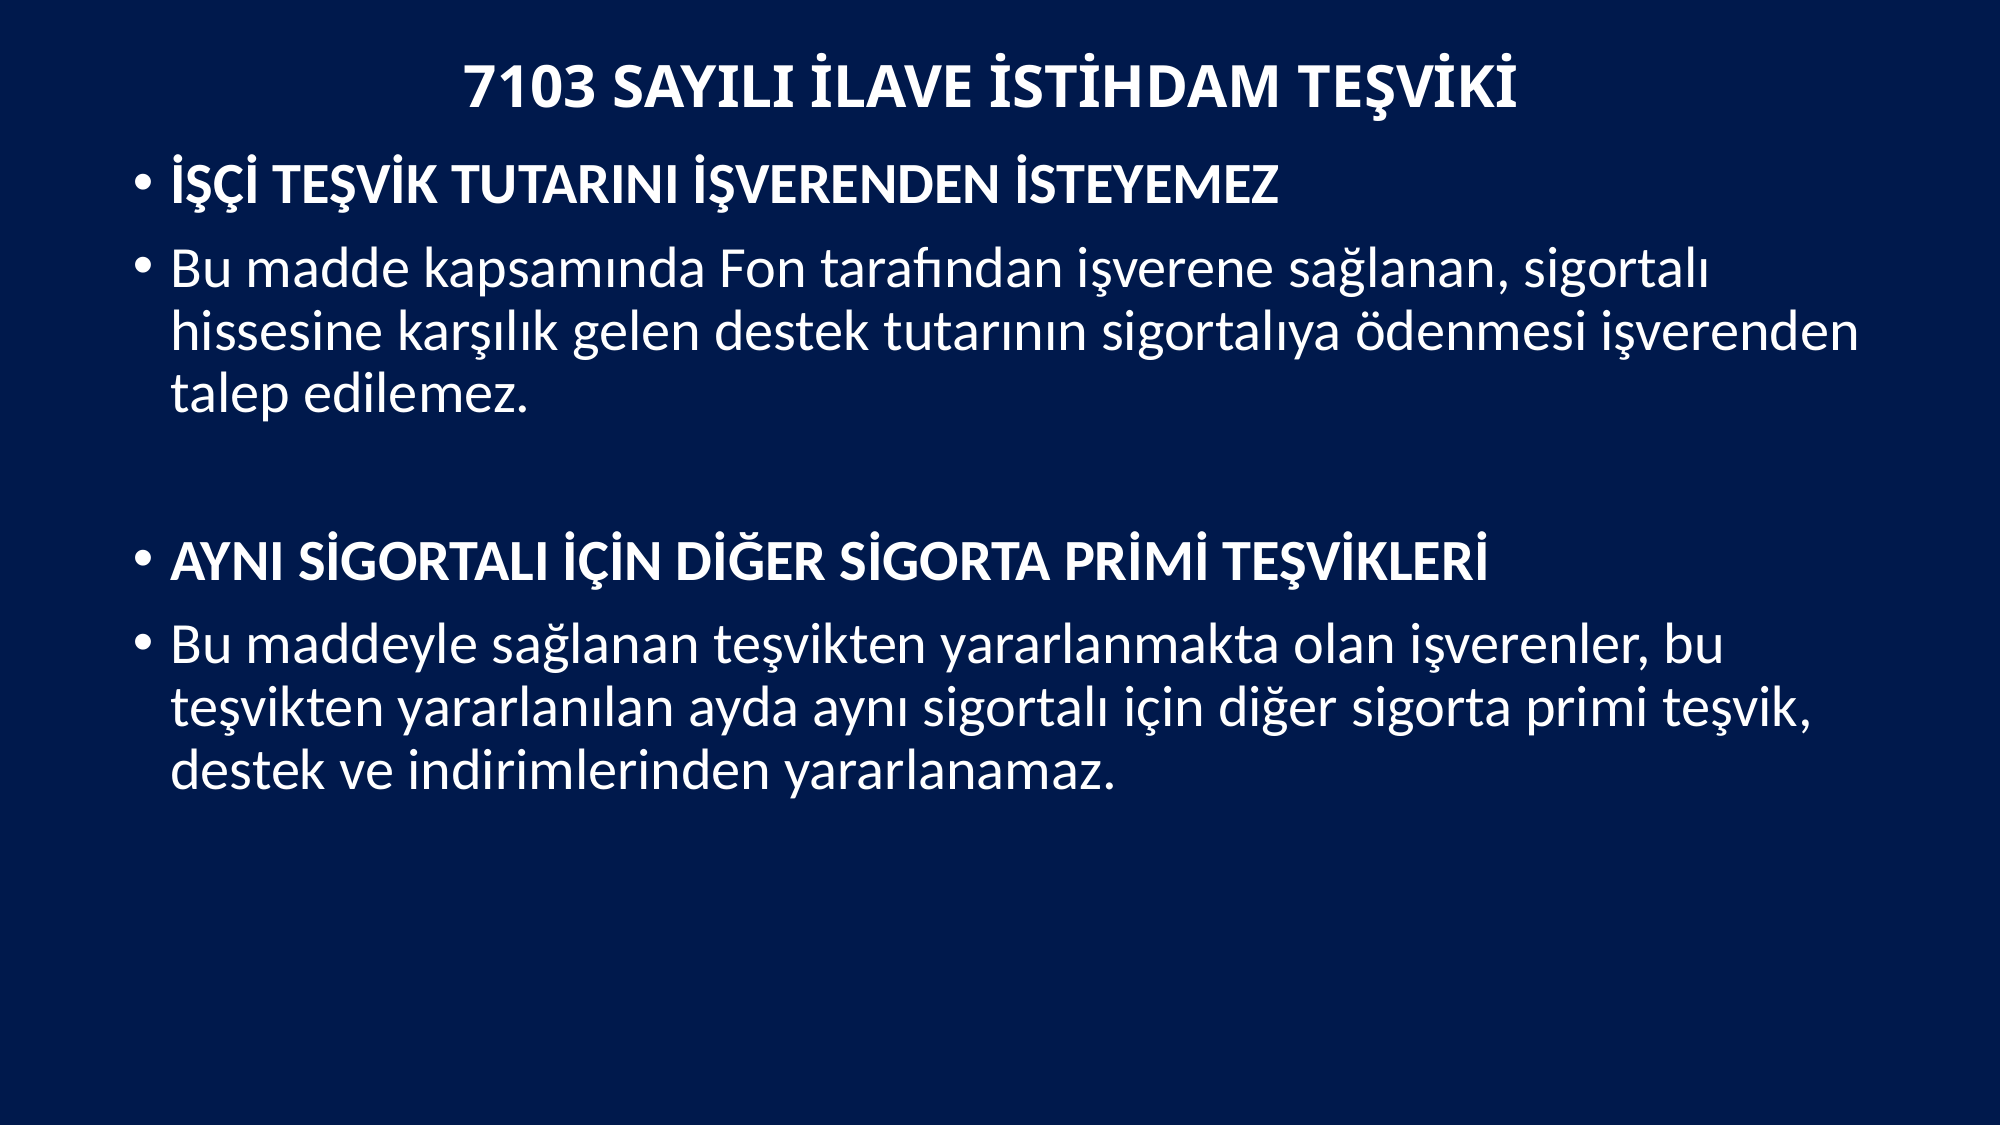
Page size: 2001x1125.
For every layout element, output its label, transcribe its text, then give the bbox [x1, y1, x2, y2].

title 7103 SAYILI İLAVE İSTİHDAM TEŞVİKİ [120, 27, 1863, 145]
list İŞÇİ TEŞVİK TUTARINI İŞVERENDEN İSTEYEMEZ Bu madde kapsamında Fon tarafından işverene sağlanan, sigortalı hissesine karşılık gelen destek tutarının sigortalıya ödenmesi işverenden talep edilemez. AYNI SİGORTALI İÇİN DİĞER SİGORTA PRİMİ TEŞVİKLERİ Bu maddeyle sağlanan teşvikten yararlanmakta olan işverenler, bu teşvikten yararlanılan ayda aynı sigortalı için diğer sigorta primi teşvik, destek ve indirimlerinden yararlanamaz. [117, 145, 1935, 1005]
